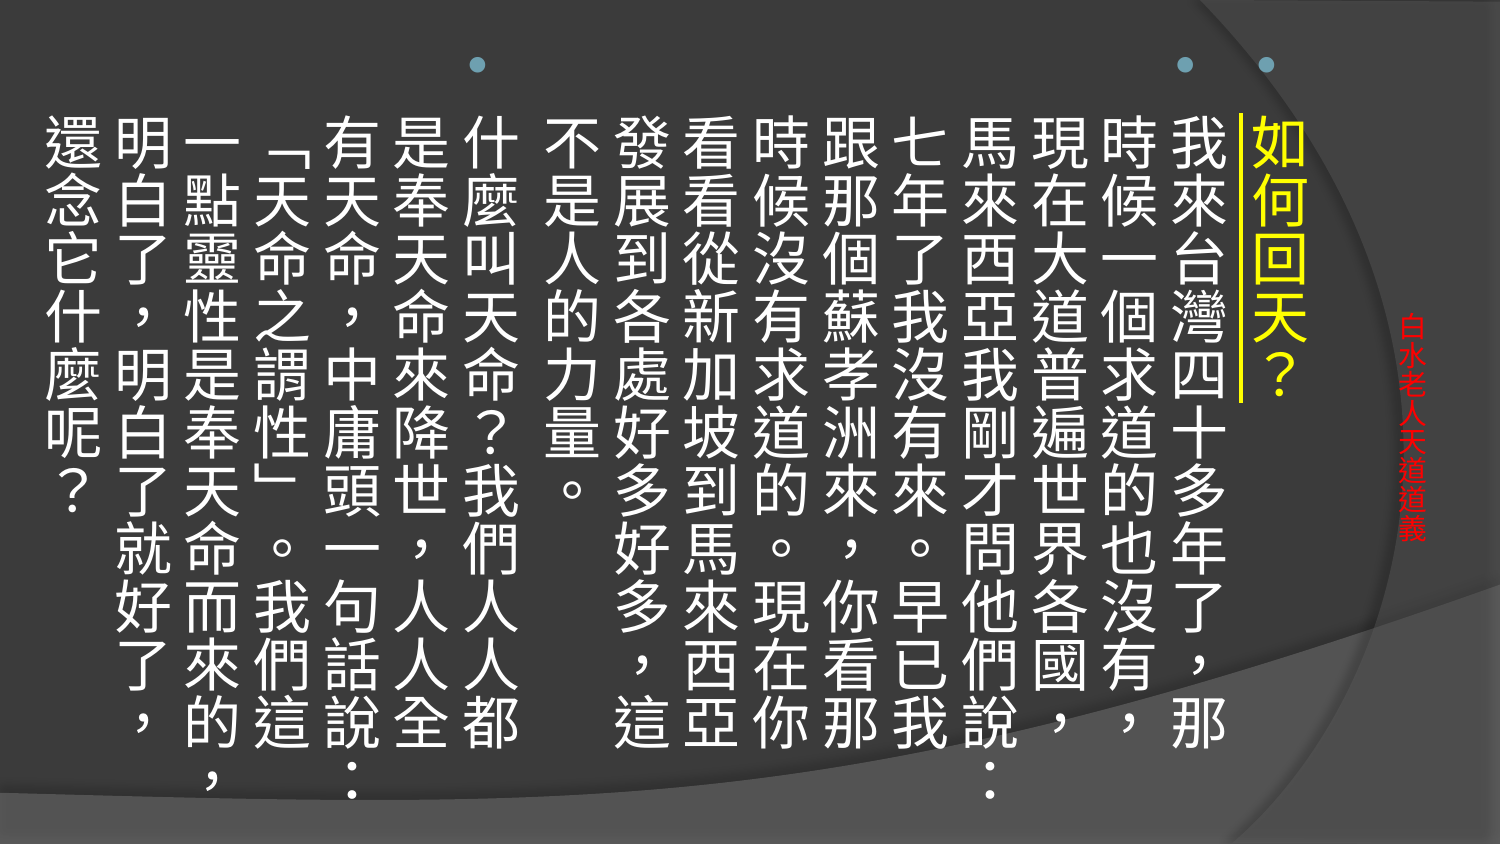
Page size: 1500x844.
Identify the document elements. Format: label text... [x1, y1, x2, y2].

title 白水老人天道道義 [1352, 43, 1473, 812]
list 如何回天？ 我來台灣四十多年了，那時候一個求道的也沒有，現在大道普遍世界各國，馬來西亞我剛才問他們說：七年了我沒有來。早已我跟那個蘇孝洲來，你看那時候沒有求道的。現在你看看從新加坡到馬來西亞發展到各處好多好多，這不是人的力量。 什麼叫天命？我們人人都是奉天命來降世，人人全有天命，中庸頭一句話說：「天命之謂性」。我們這一點靈性是奉天命而來的，明白了，明白了就好了，還念它什麼呢？ [29, 33, 1329, 812]
